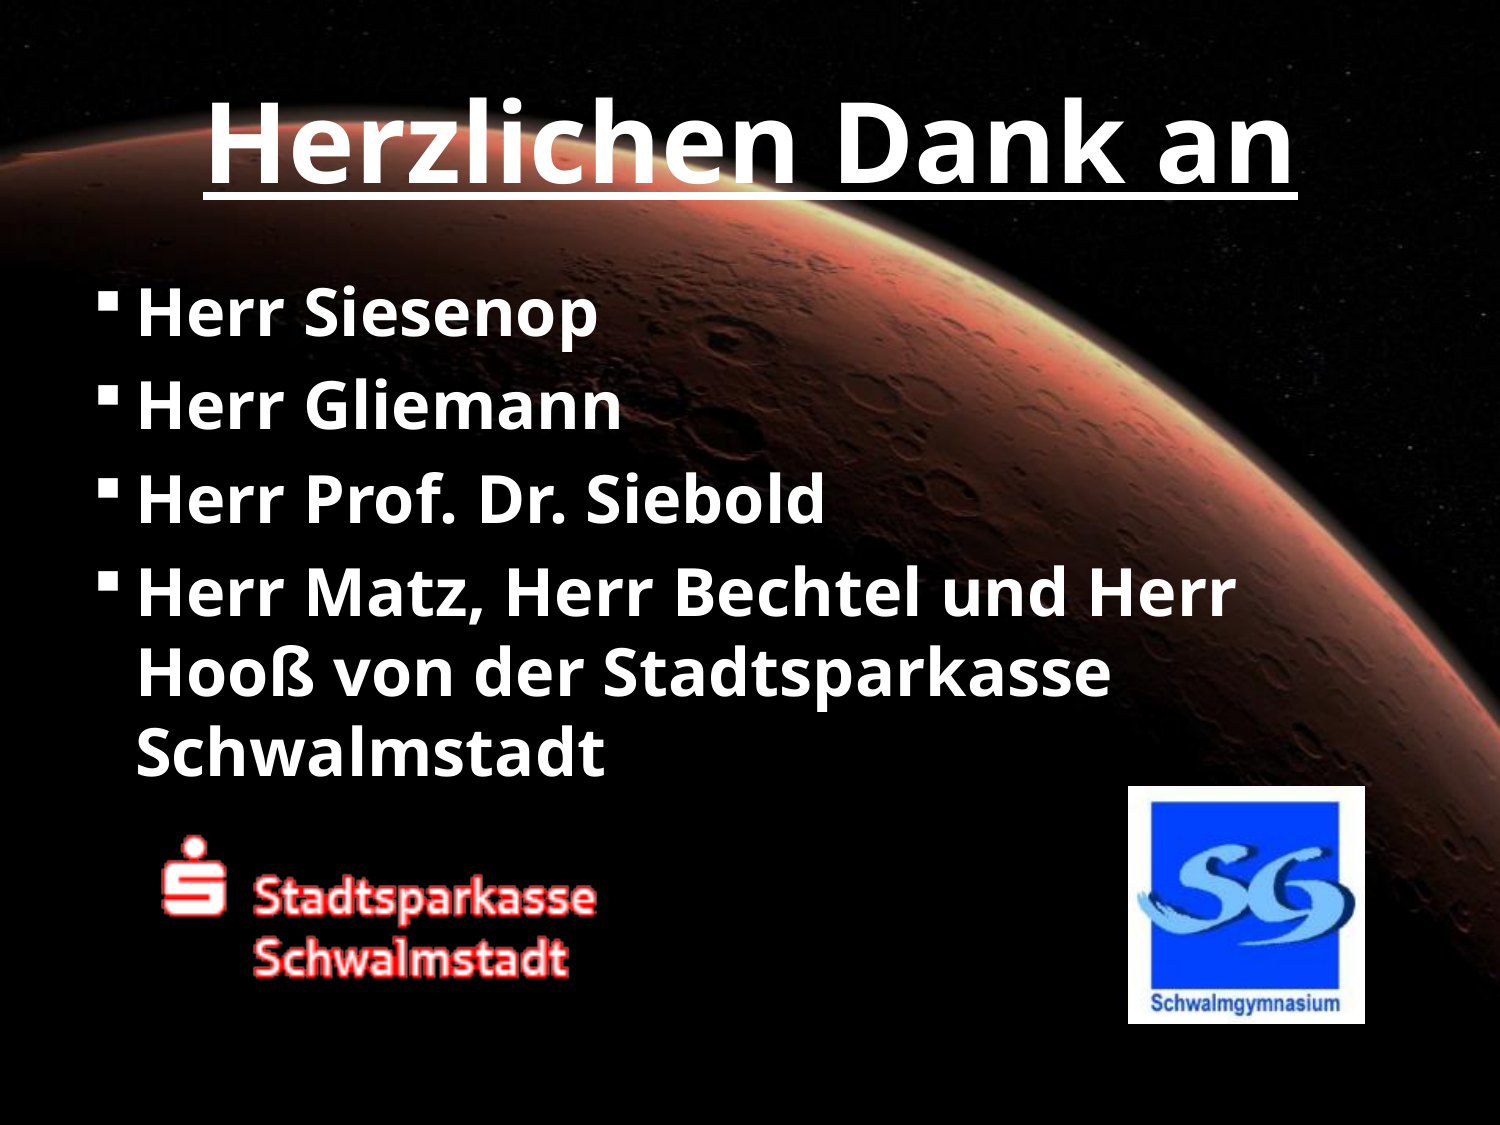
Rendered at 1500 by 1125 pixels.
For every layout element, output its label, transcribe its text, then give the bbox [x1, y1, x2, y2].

title Herzlichen Dank an [75, 45, 1425, 233]
picture [0, 0, 1500, 1125]
list Herr Siesenop Herr Gliemann Herr Prof. Dr. Siebold Herr Matz, Herr Bechtel und Herr Hooß von der Stadtsparkasse Schwalmstadt [75, 262, 1425, 1005]
